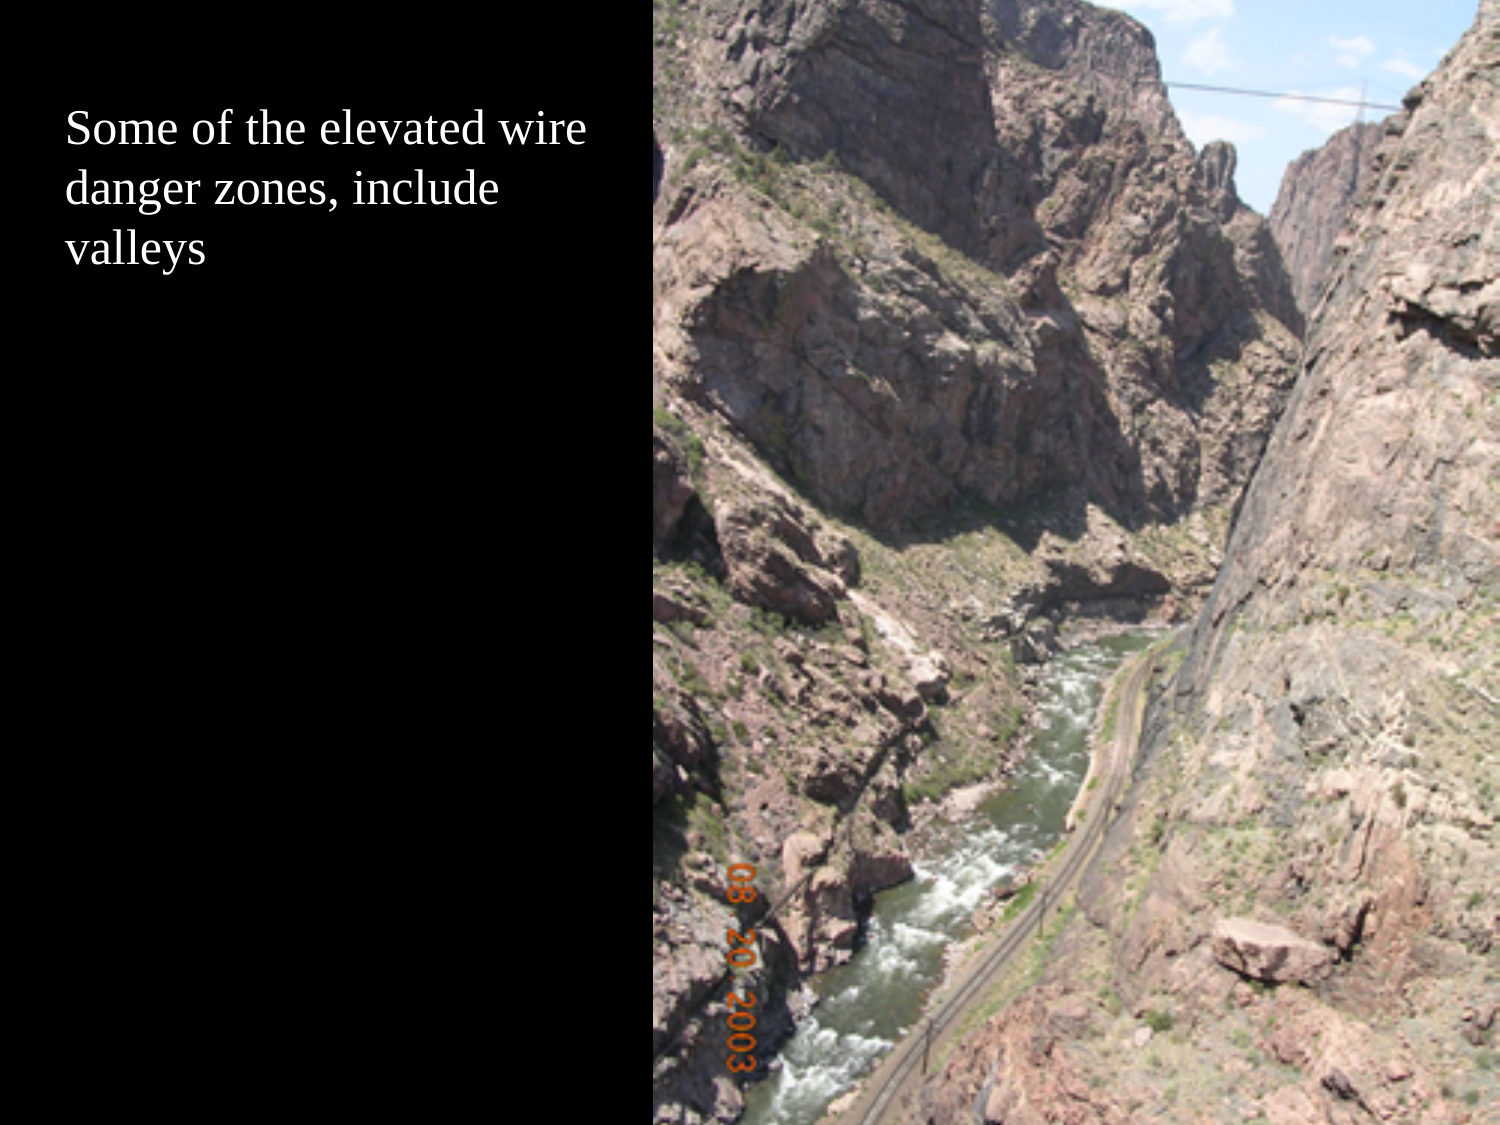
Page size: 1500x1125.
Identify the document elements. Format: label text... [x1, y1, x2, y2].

picture [653, 0, 1500, 1125]
text_box Some of the elevated wire danger zones, include valleys [50, 87, 625, 343]
